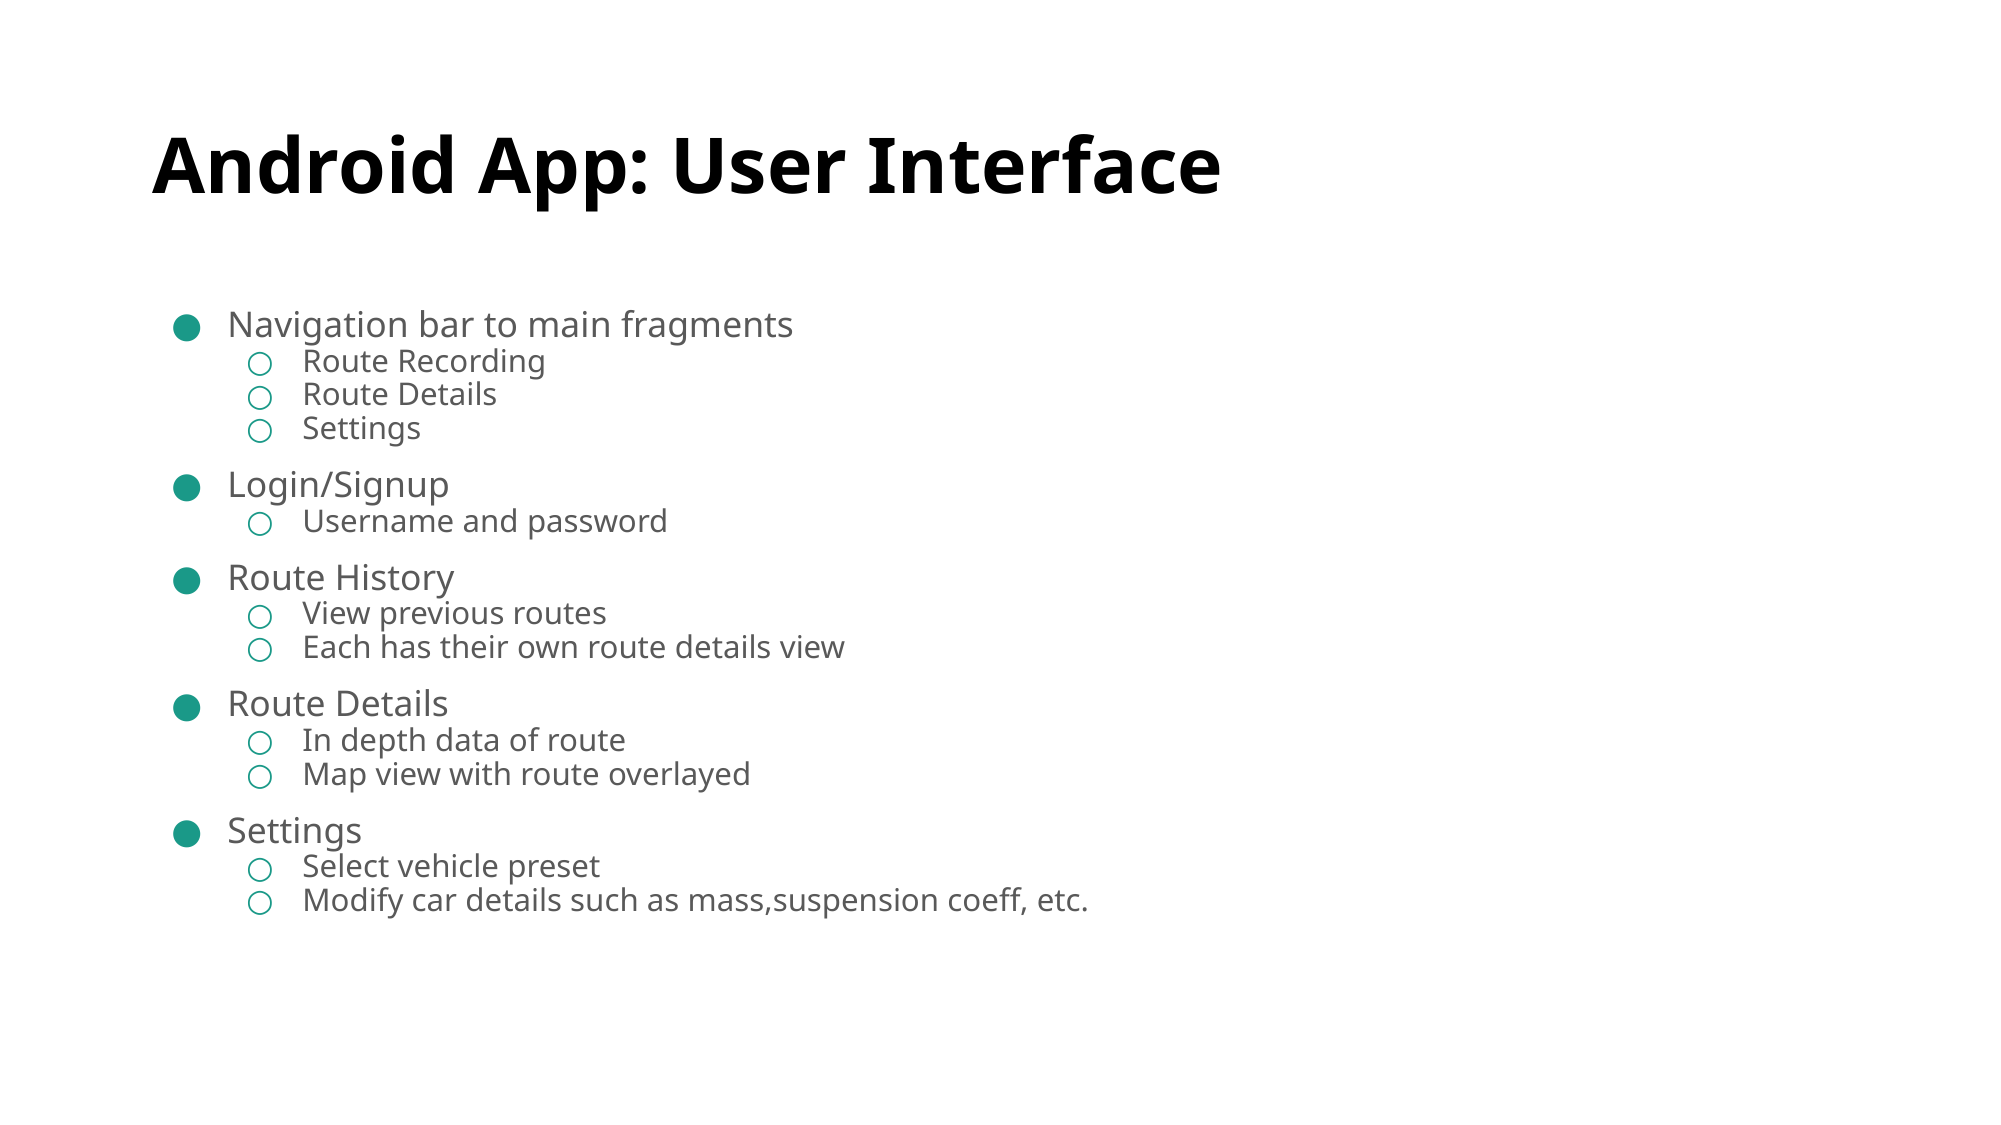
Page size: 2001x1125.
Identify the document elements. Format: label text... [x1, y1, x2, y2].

title Android App: User Interface [137, 59, 1863, 278]
list Navigation bar to main fragments Route Recording Route Details Settings Login/Signup Username and password Route History View previous routes Each has their own route details view Route Details In depth data of route Map view with route overlayed Settings Select vehicle preset Modify car details such as mass,suspension coeff, etc. [137, 299, 1863, 1014]
